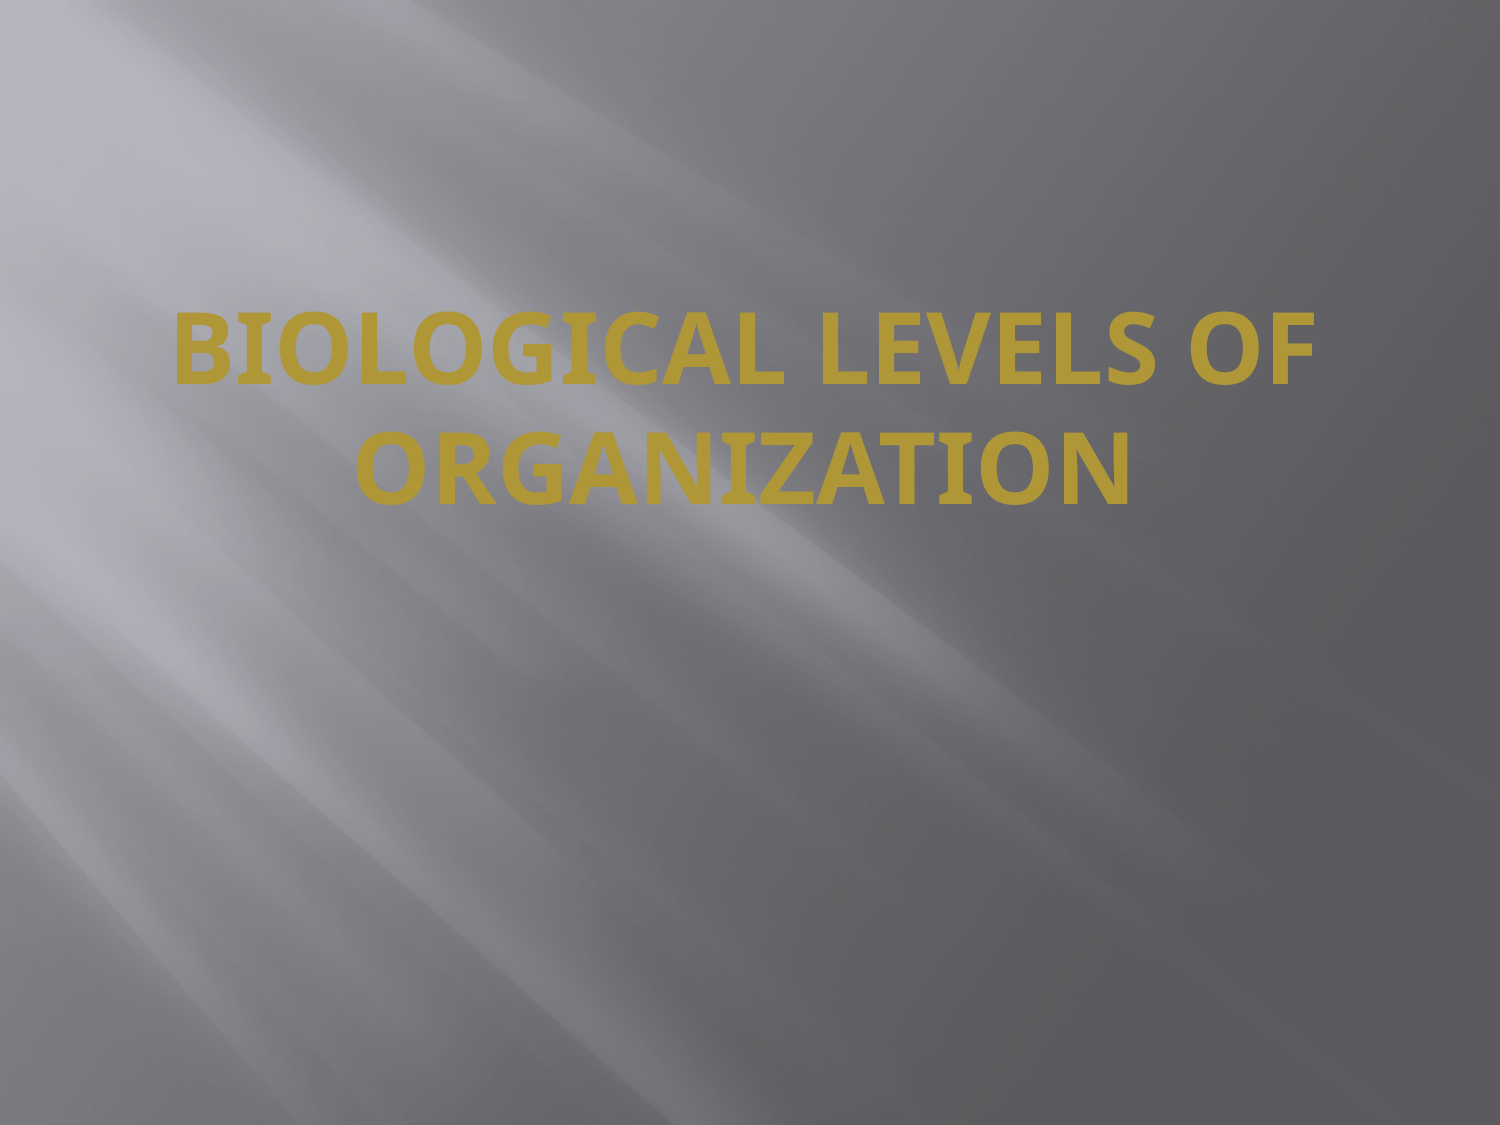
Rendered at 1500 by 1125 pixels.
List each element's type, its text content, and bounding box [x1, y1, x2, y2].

title Biological levels of organization [69, 224, 1420, 525]
